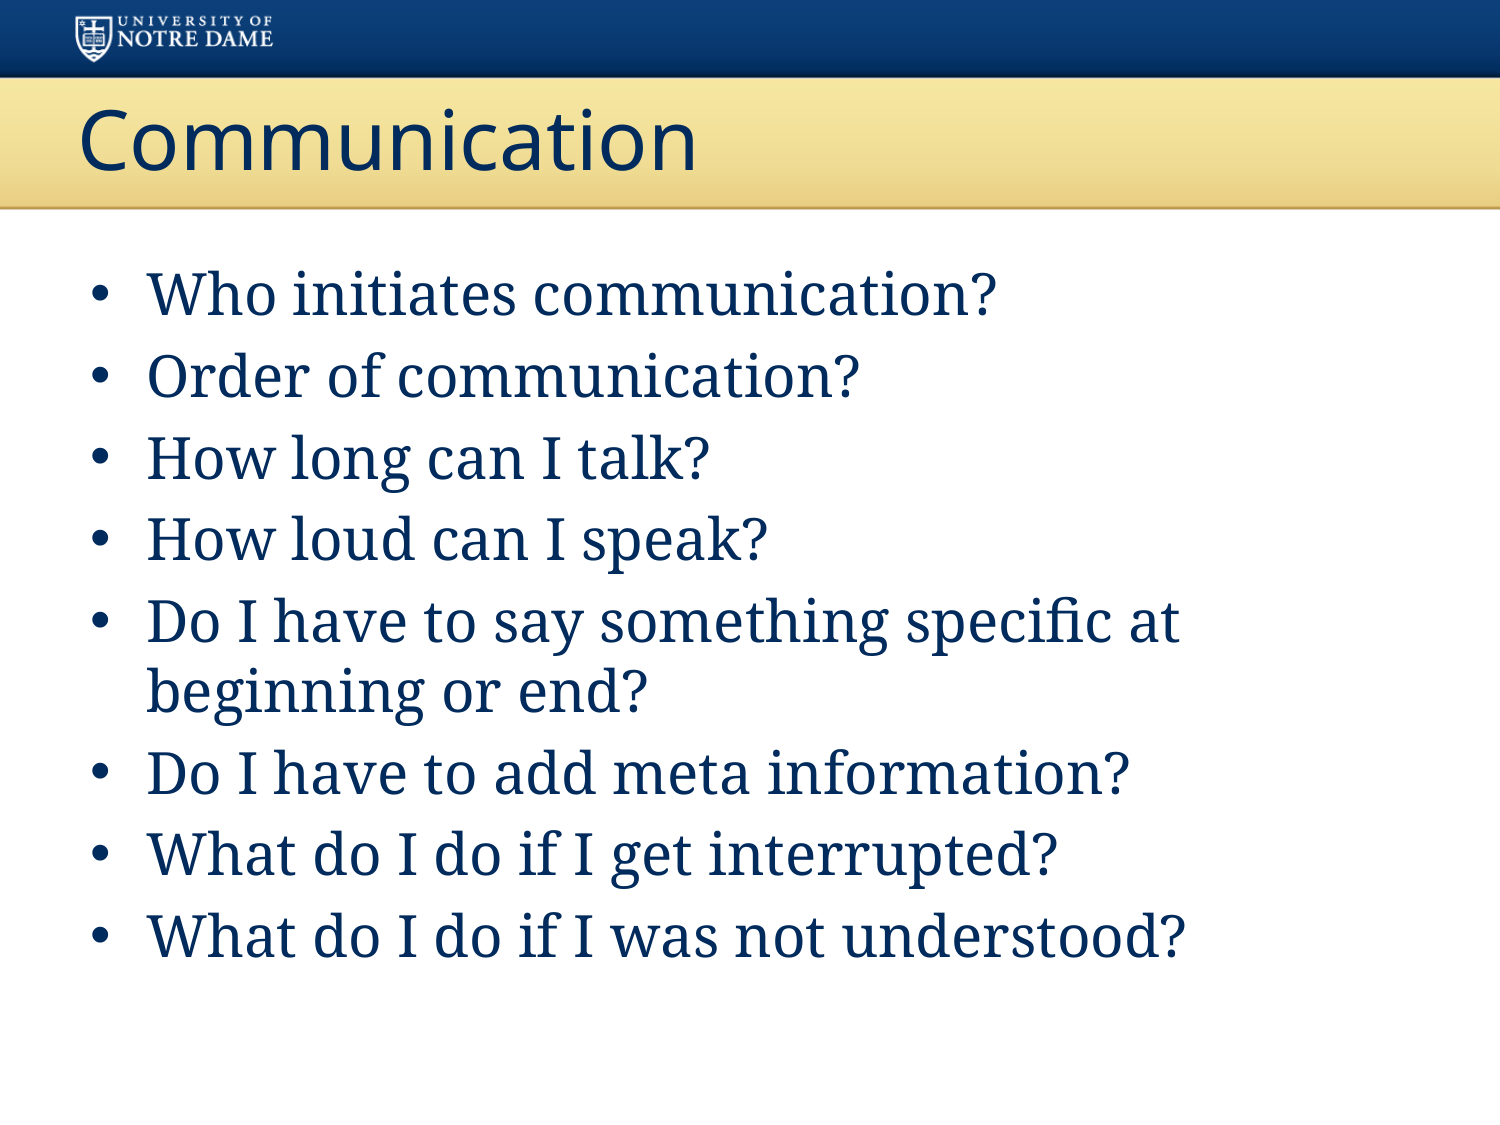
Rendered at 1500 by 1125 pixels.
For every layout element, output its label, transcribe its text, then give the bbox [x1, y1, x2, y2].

title Communication [62, 62, 1425, 213]
list Who initiates communication? Order of communication? How long can I talk? How loud can I speak? Do I have to say something specific at beginning or end? Do I have to add meta information? What do I do if I get interrupted? What do I do if I was not understood? [75, 249, 1425, 1005]
picture [0, 0, 1500, 1125]
